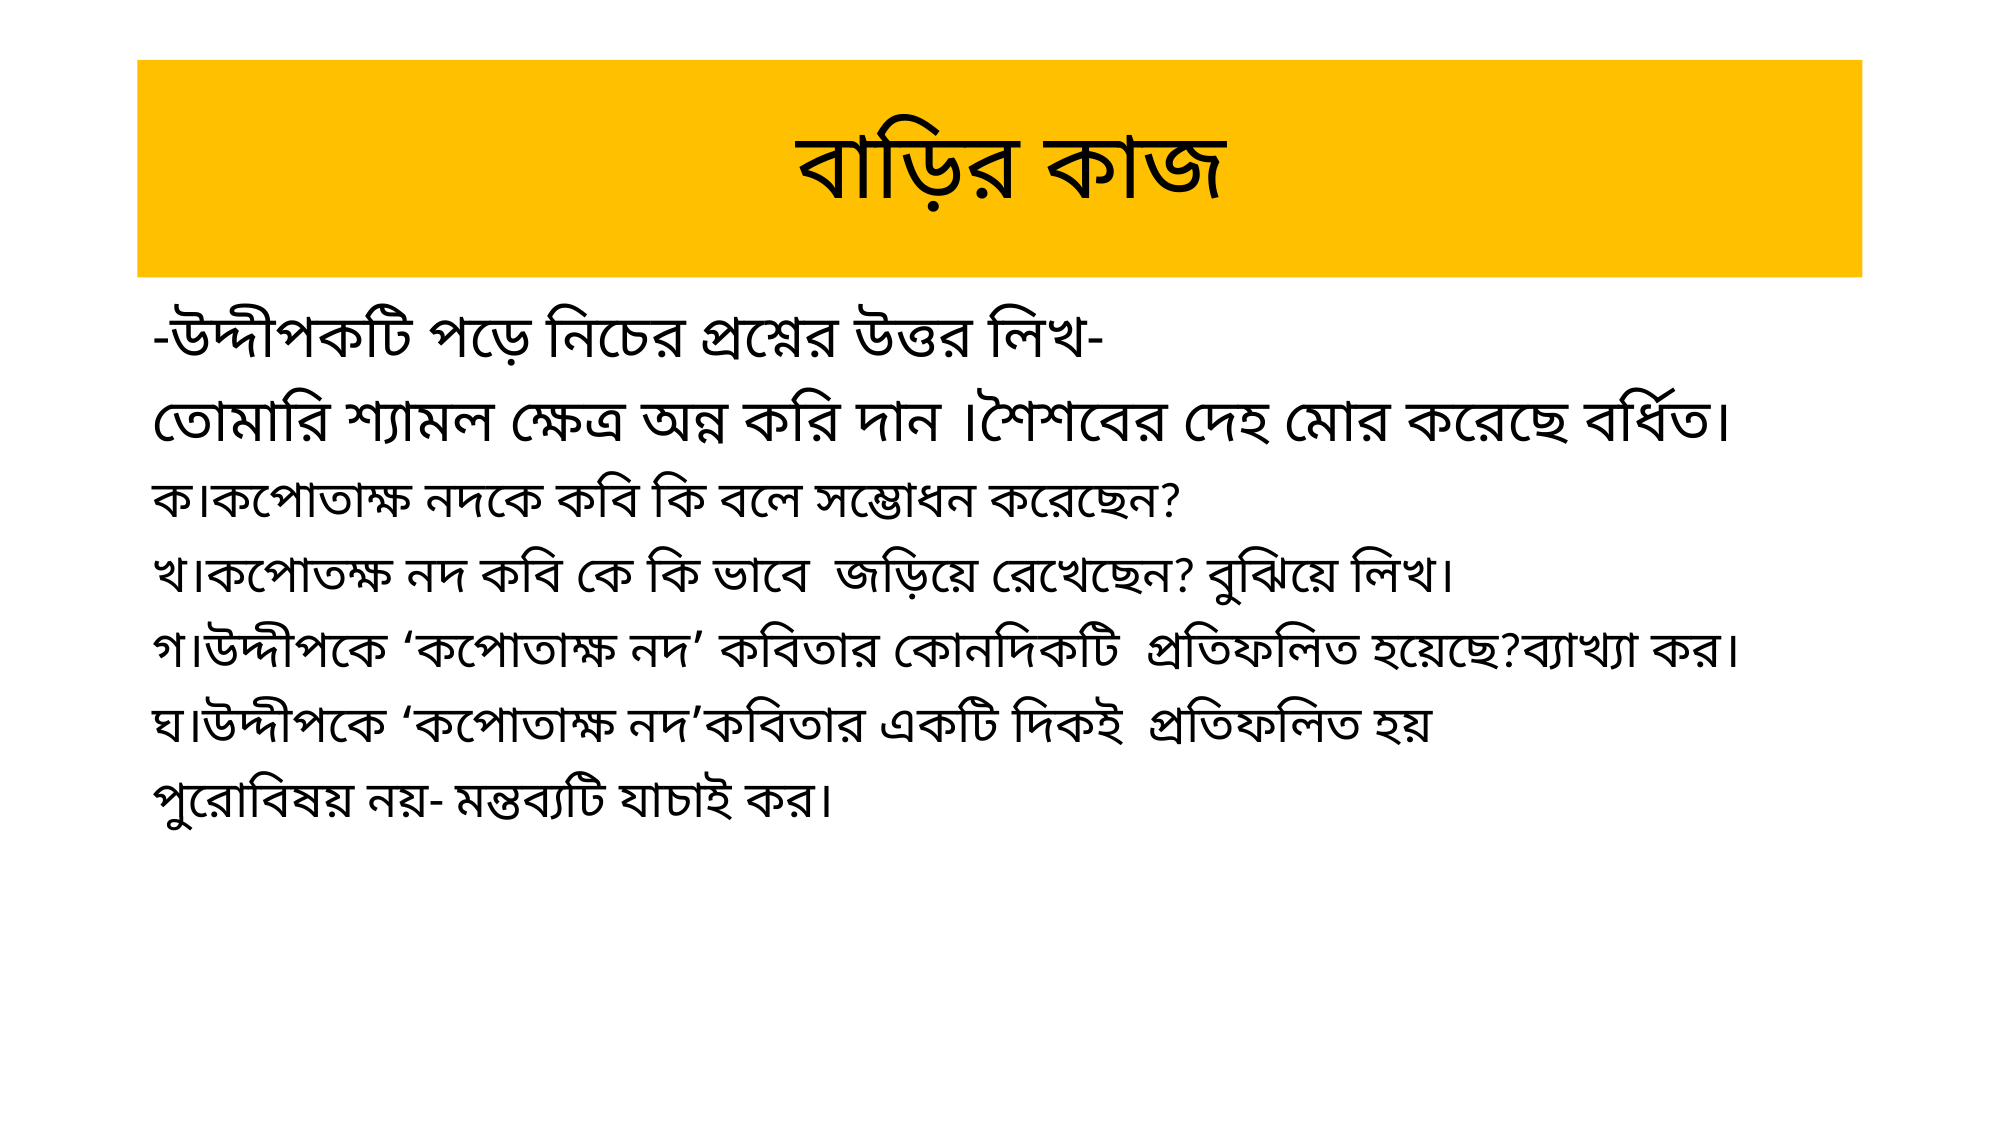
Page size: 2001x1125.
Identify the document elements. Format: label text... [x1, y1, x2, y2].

list -উদ্দীপকটি পড়ে নিচের প্রশ্নের উত্তর লিখ- তোমারি শ্যামল ক্ষেত্র অন্ন করি দান ।শৈশবের দেহ মোর করেছে বর্ধিত। ক।কপোতাক্ষ নদকে কবি কি বলে সম্ভোধন করেছেন? খ।কপোতক্ষ নদ কবি কে কি ভাবে জড়িয়ে রেখেছেন? বুঝিয়ে লিখ। গ।উদ্দীপকে ‘কপোতাক্ষ নদ’ কবিতার কোনদিকটি প্রতিফলিত হয়েছে?ব্যাখ্যা কর। ঘ।উদ্দীপকে ‘কপোতাক্ষ নদ’কবিতার একটি দিকই প্রতিফলিত হয় পুরোবিষয় নয়- মন্তব্যটি যাচাই কর। [137, 299, 1863, 1014]
title বাড়ির কাজ [137, 59, 1863, 278]
